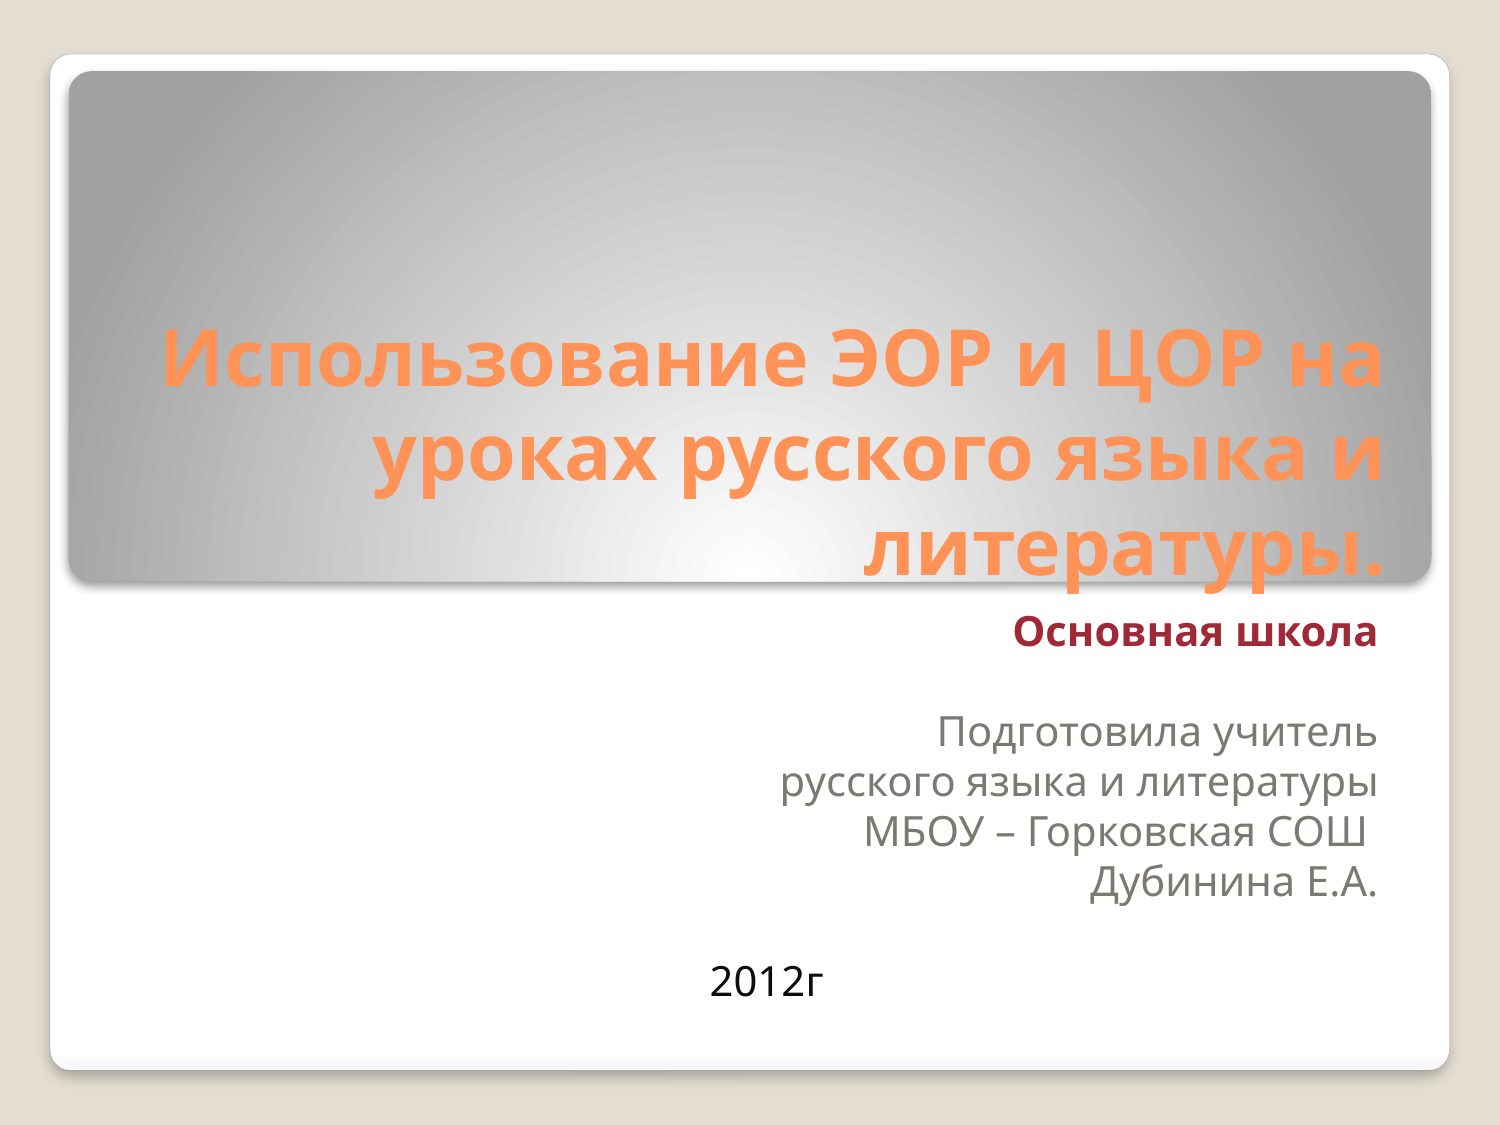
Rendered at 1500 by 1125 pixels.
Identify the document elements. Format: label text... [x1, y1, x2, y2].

title Использование ЭОР и ЦОР на уроках русского языка и литературы. [118, 298, 1394, 599]
subtitle Основная школа Подготовила учитель русского языка и литературы МБОУ – Горковская СОШ Дубинина Е.А. 2012г [118, 604, 1394, 1035]
